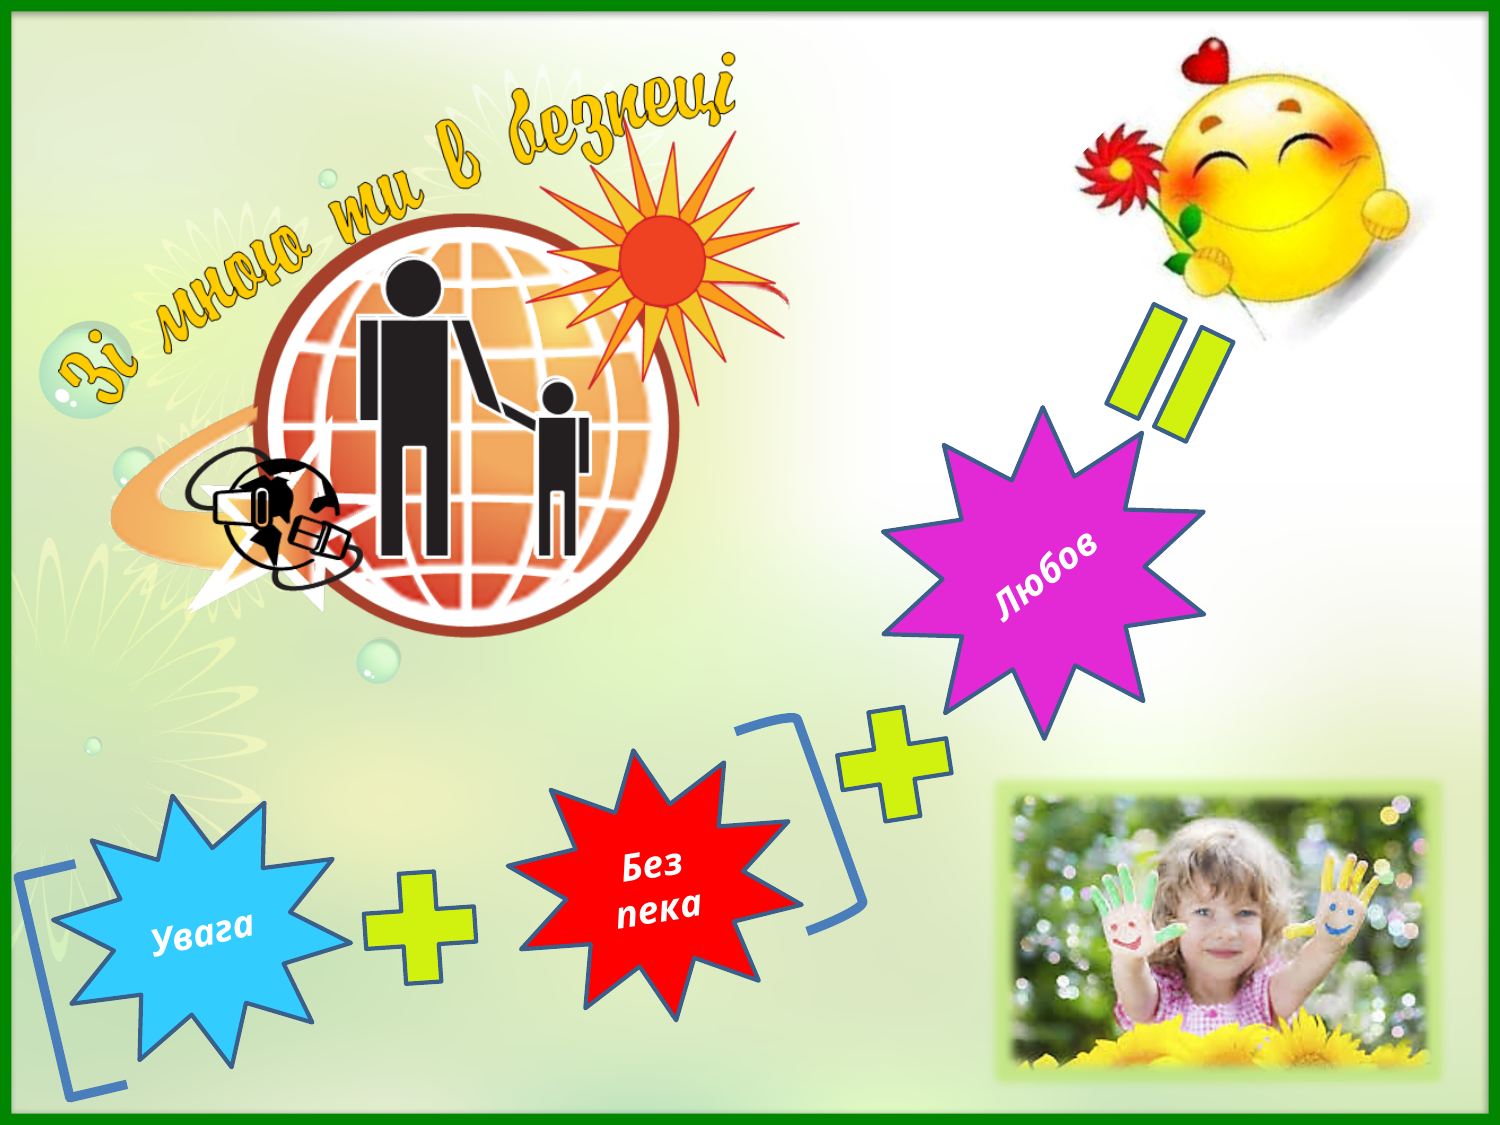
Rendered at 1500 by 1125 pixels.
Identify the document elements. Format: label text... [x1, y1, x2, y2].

text_box [361, 869, 479, 986]
text_box [17, 862, 128, 1099]
picture [1003, 788, 1434, 1075]
text_box [735, 716, 864, 933]
text_box [1152, 362, 1227, 444]
text_box [0, 0, 1500, 1125]
text_box [835, 704, 954, 824]
text_box [1104, 358, 1168, 421]
picture [1057, 13, 1470, 401]
text_box Увага [86, 793, 354, 1070]
text_box Любов [880, 405, 1207, 741]
picture [58, 50, 801, 638]
text_box Без пека [505, 748, 798, 1023]
